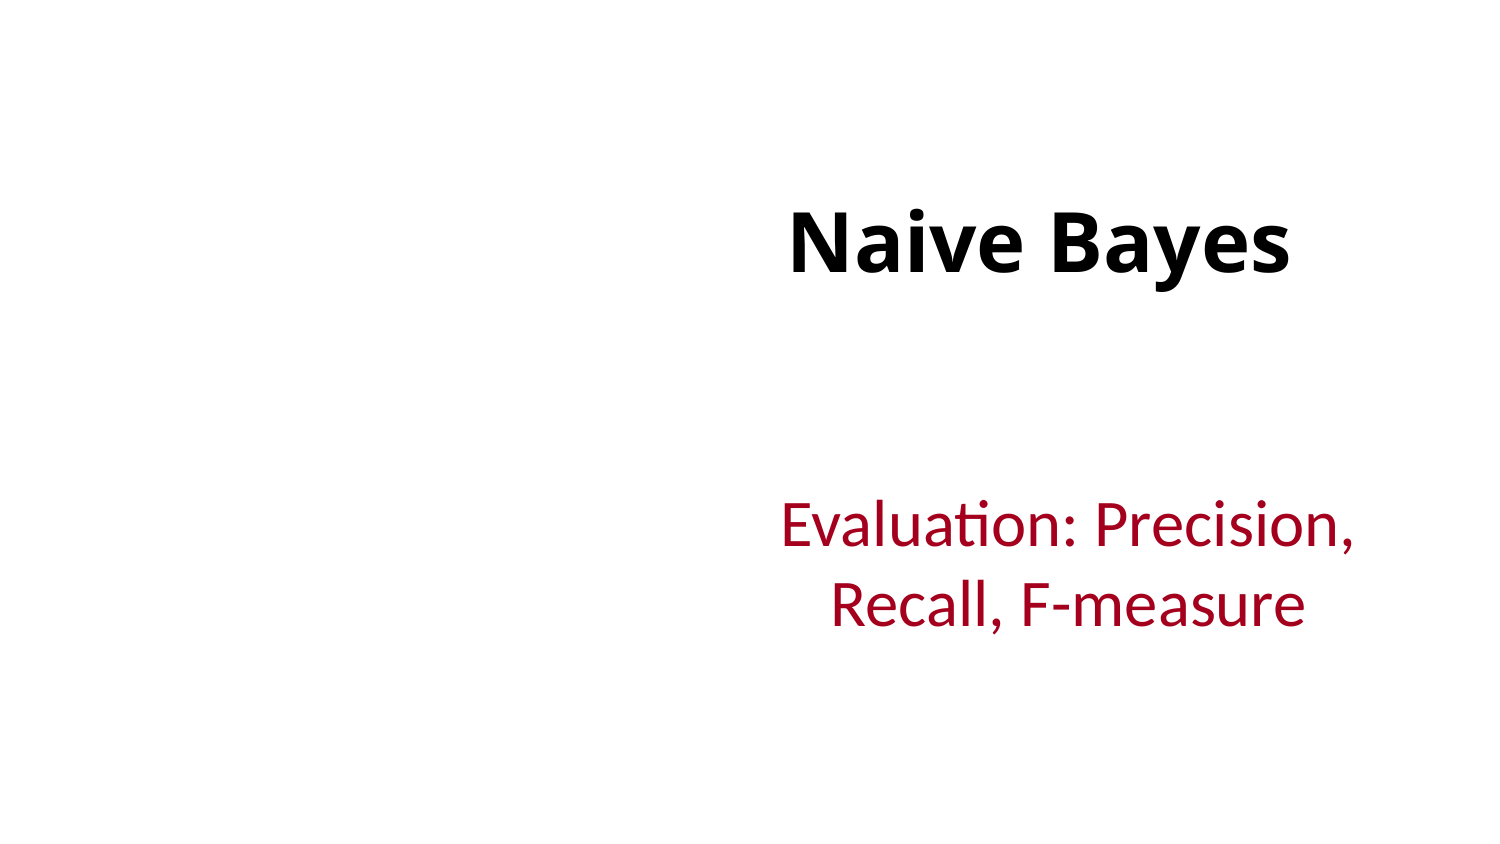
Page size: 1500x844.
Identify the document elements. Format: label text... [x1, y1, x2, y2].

subtitle Evaluation: Precision, Recall, F-measure [750, 471, 1388, 747]
title Naive Bayes [655, 71, 1424, 297]
